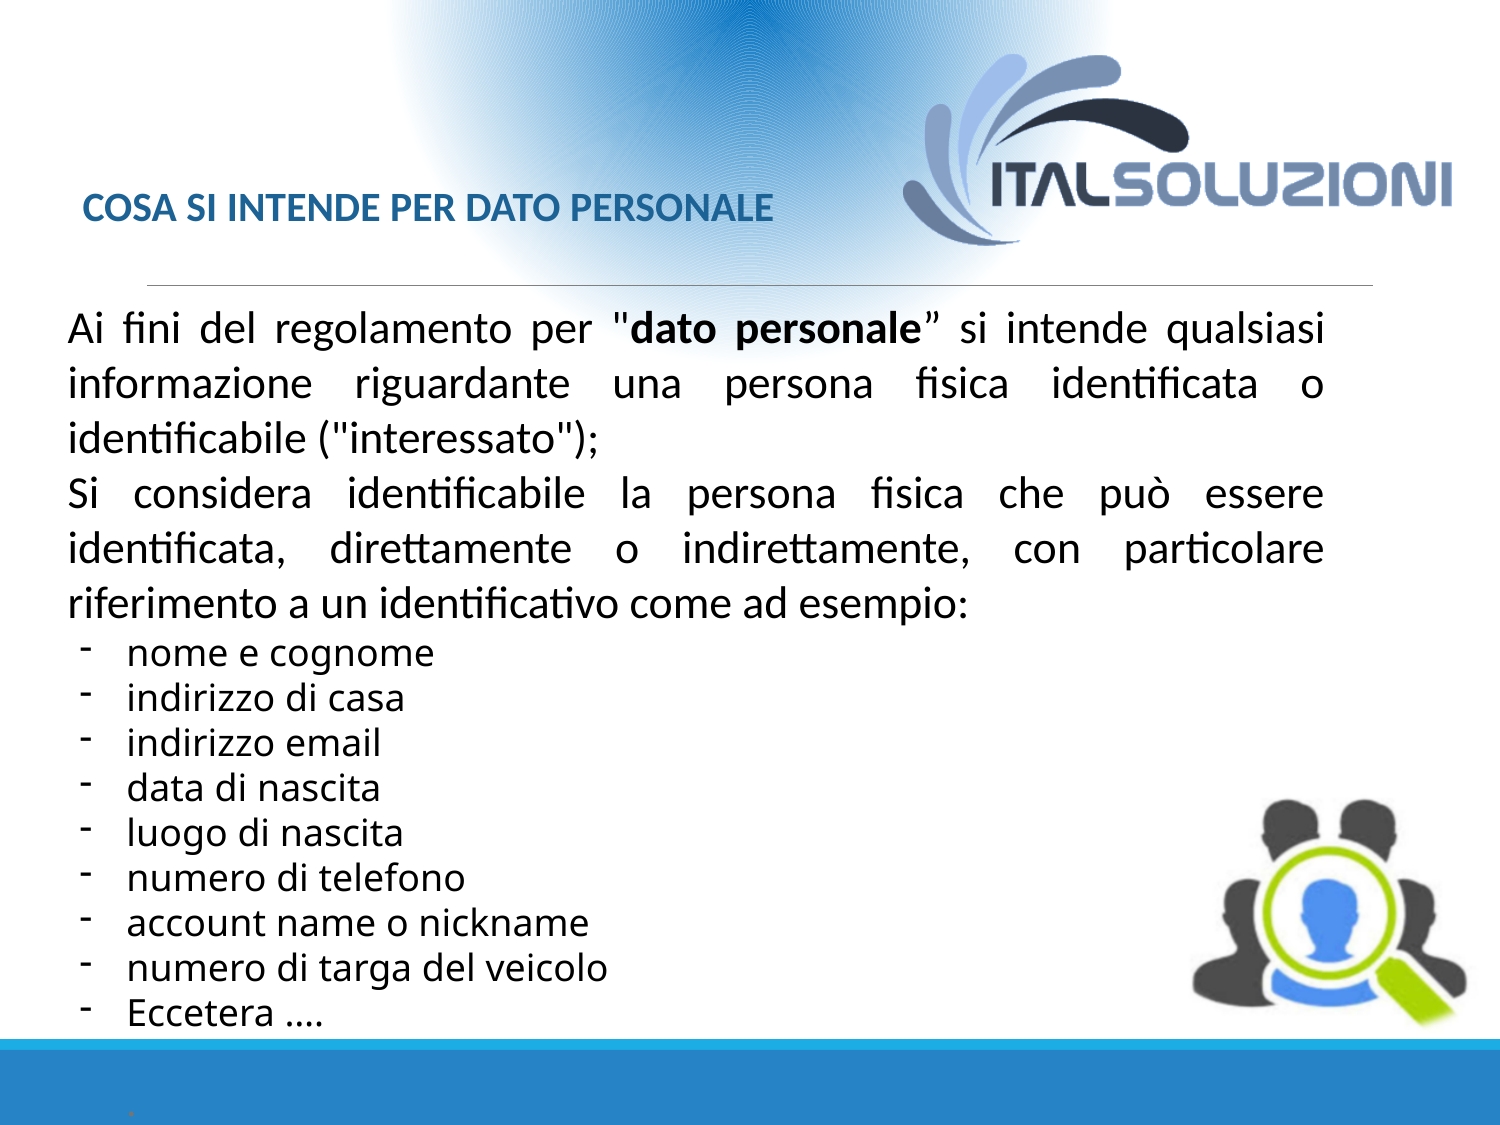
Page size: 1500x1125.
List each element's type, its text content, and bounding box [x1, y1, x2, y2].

picture [1183, 786, 1500, 1039]
text_box Ai fini del regolamento per "dato personale” si intende qualsiasi informazione riguardante una persona fisica identificata o identificabile ("interessato"); Si considera identificabile la persona fisica che può essere identificata, direttamente o indirettamente, con particolare riferimento a un identificativo come ad esempio: [53, 290, 1341, 786]
text_box nome e cognome indirizzo di casa indirizzo email data di nascita luogo di nascita numero di telefono account name o nickname numero di targa del veicolo Eccetera …. . [64, 621, 1164, 1125]
picture [903, 54, 1452, 247]
text_box COSA SI INTENDE PER DATO PERSONALE [67, 172, 790, 238]
